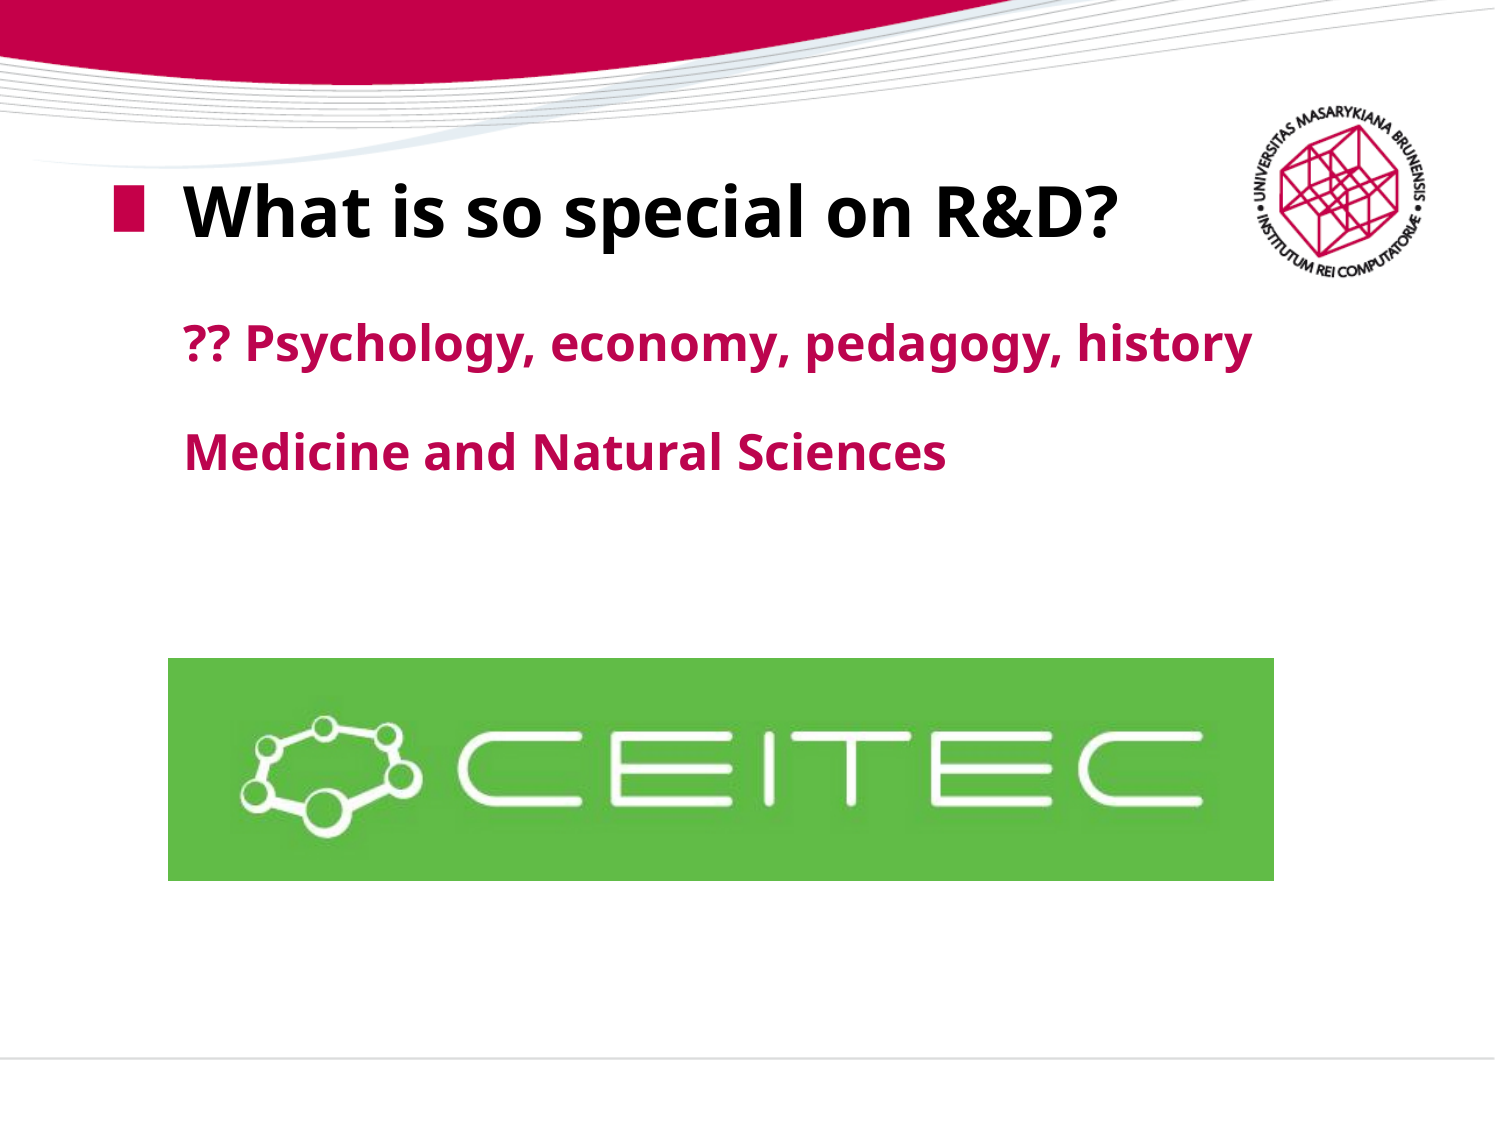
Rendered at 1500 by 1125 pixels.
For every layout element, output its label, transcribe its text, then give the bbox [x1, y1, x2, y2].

title What is so special on R&D? [168, 154, 1206, 264]
picture [0, 0, 1497, 1118]
list ?? Psychology, economy, pedagogy, history Medicine and Natural Sciences [168, 291, 1291, 1043]
